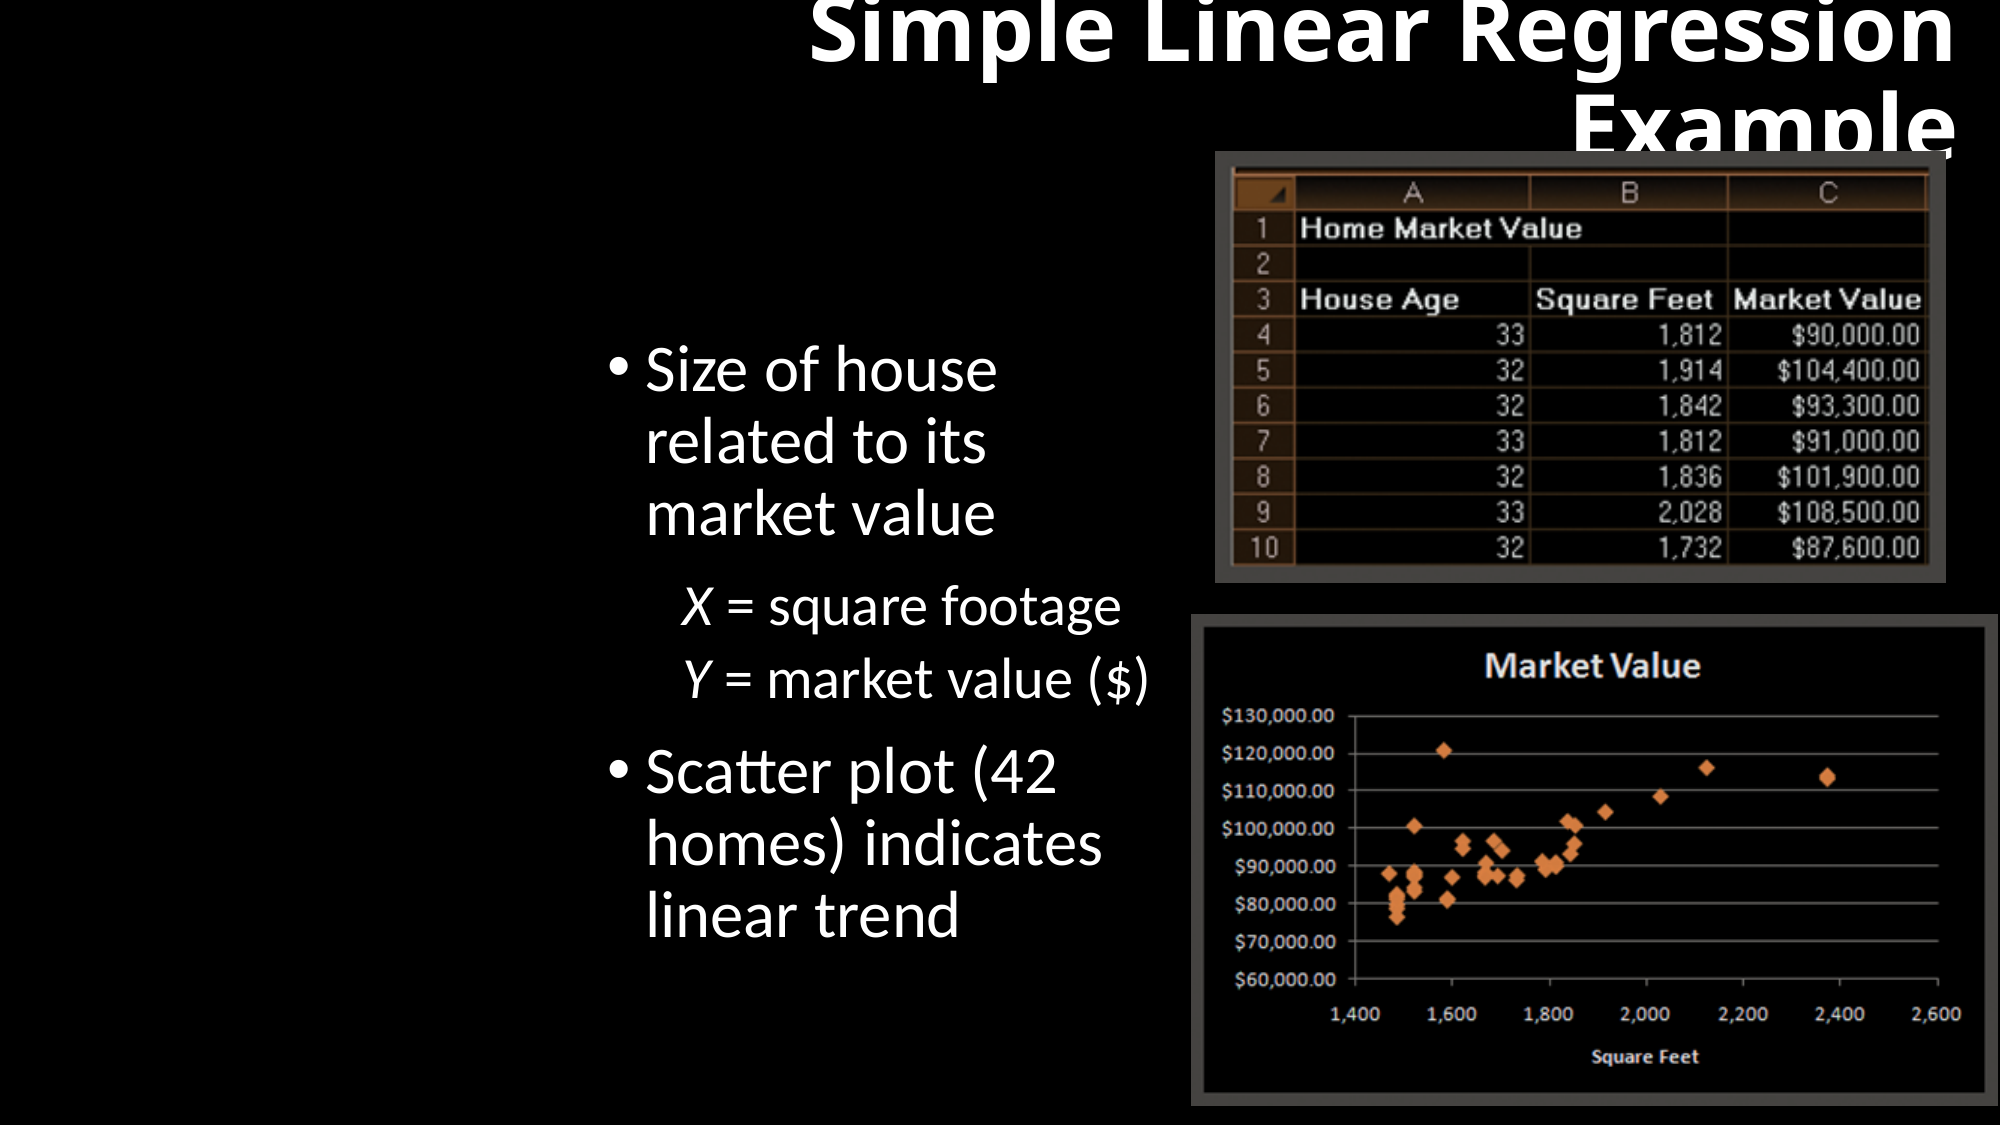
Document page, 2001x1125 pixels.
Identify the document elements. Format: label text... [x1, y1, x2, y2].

picture [1215, 151, 1946, 583]
title Simple Linear Regression Example [623, 0, 1974, 175]
picture [1191, 614, 1998, 1106]
list Size of house related to its market value X = square footage Y = market value ($) Scatter plot (42 homes) indicates linear trend [592, 326, 1178, 1069]
